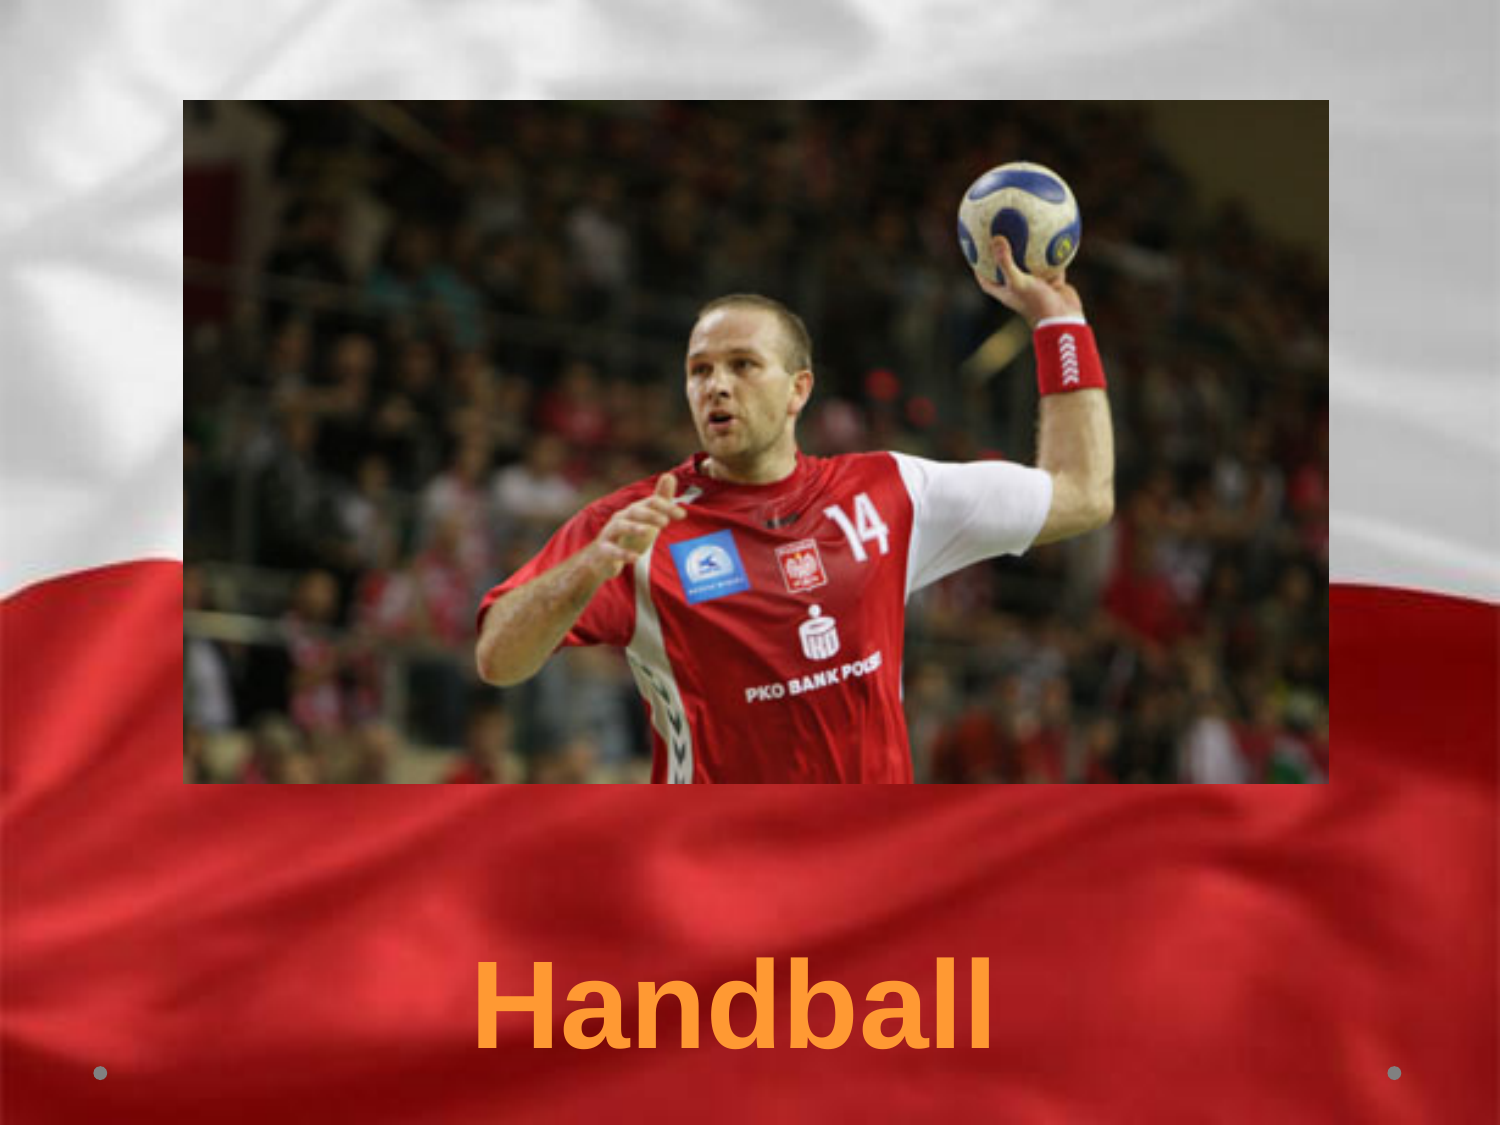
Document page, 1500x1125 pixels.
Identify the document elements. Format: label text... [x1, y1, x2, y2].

title Handball [76, 893, 1427, 1081]
picture [0, 0, 1500, 1125]
